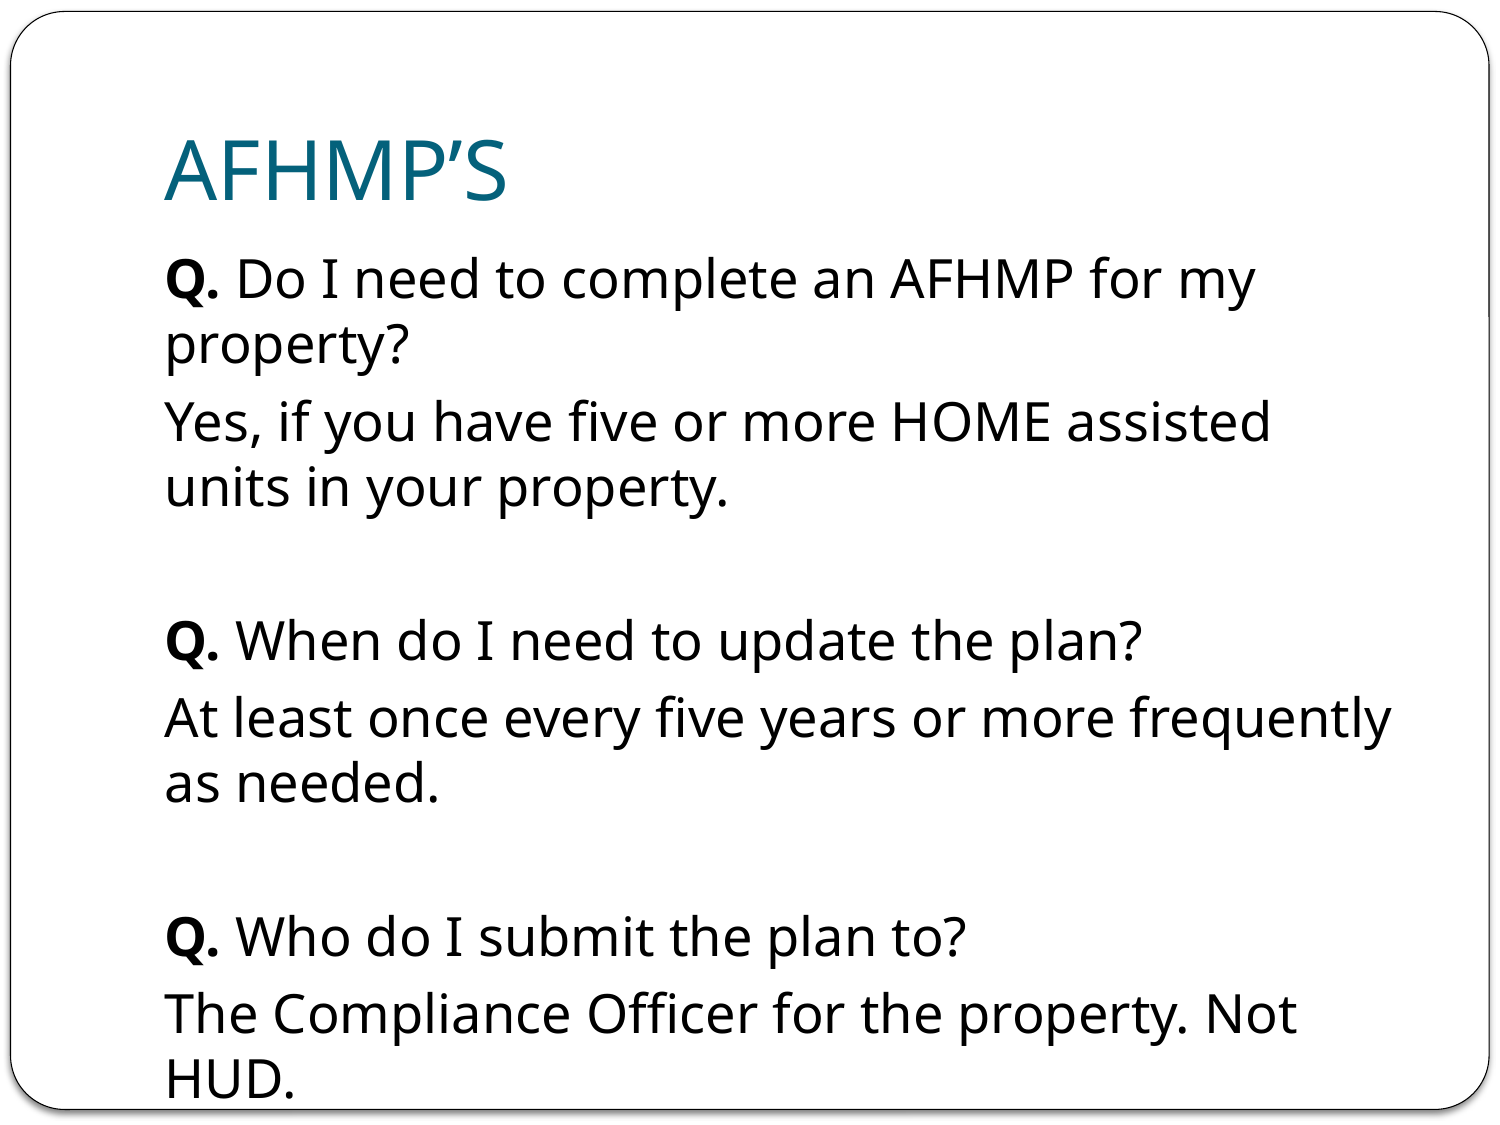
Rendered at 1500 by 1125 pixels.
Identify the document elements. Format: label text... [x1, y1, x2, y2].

list Q. Do I need to complete an AFHMP for my property? Yes, if you have five or more HOME assisted units in your property. Q. When do I need to update the plan? At least once every five years or more frequently as needed. Q. Who do I submit the plan to? The Compliance Officer for the property. Not HUD. [150, 237, 1425, 988]
title AFHMP’S [150, 45, 1425, 233]
